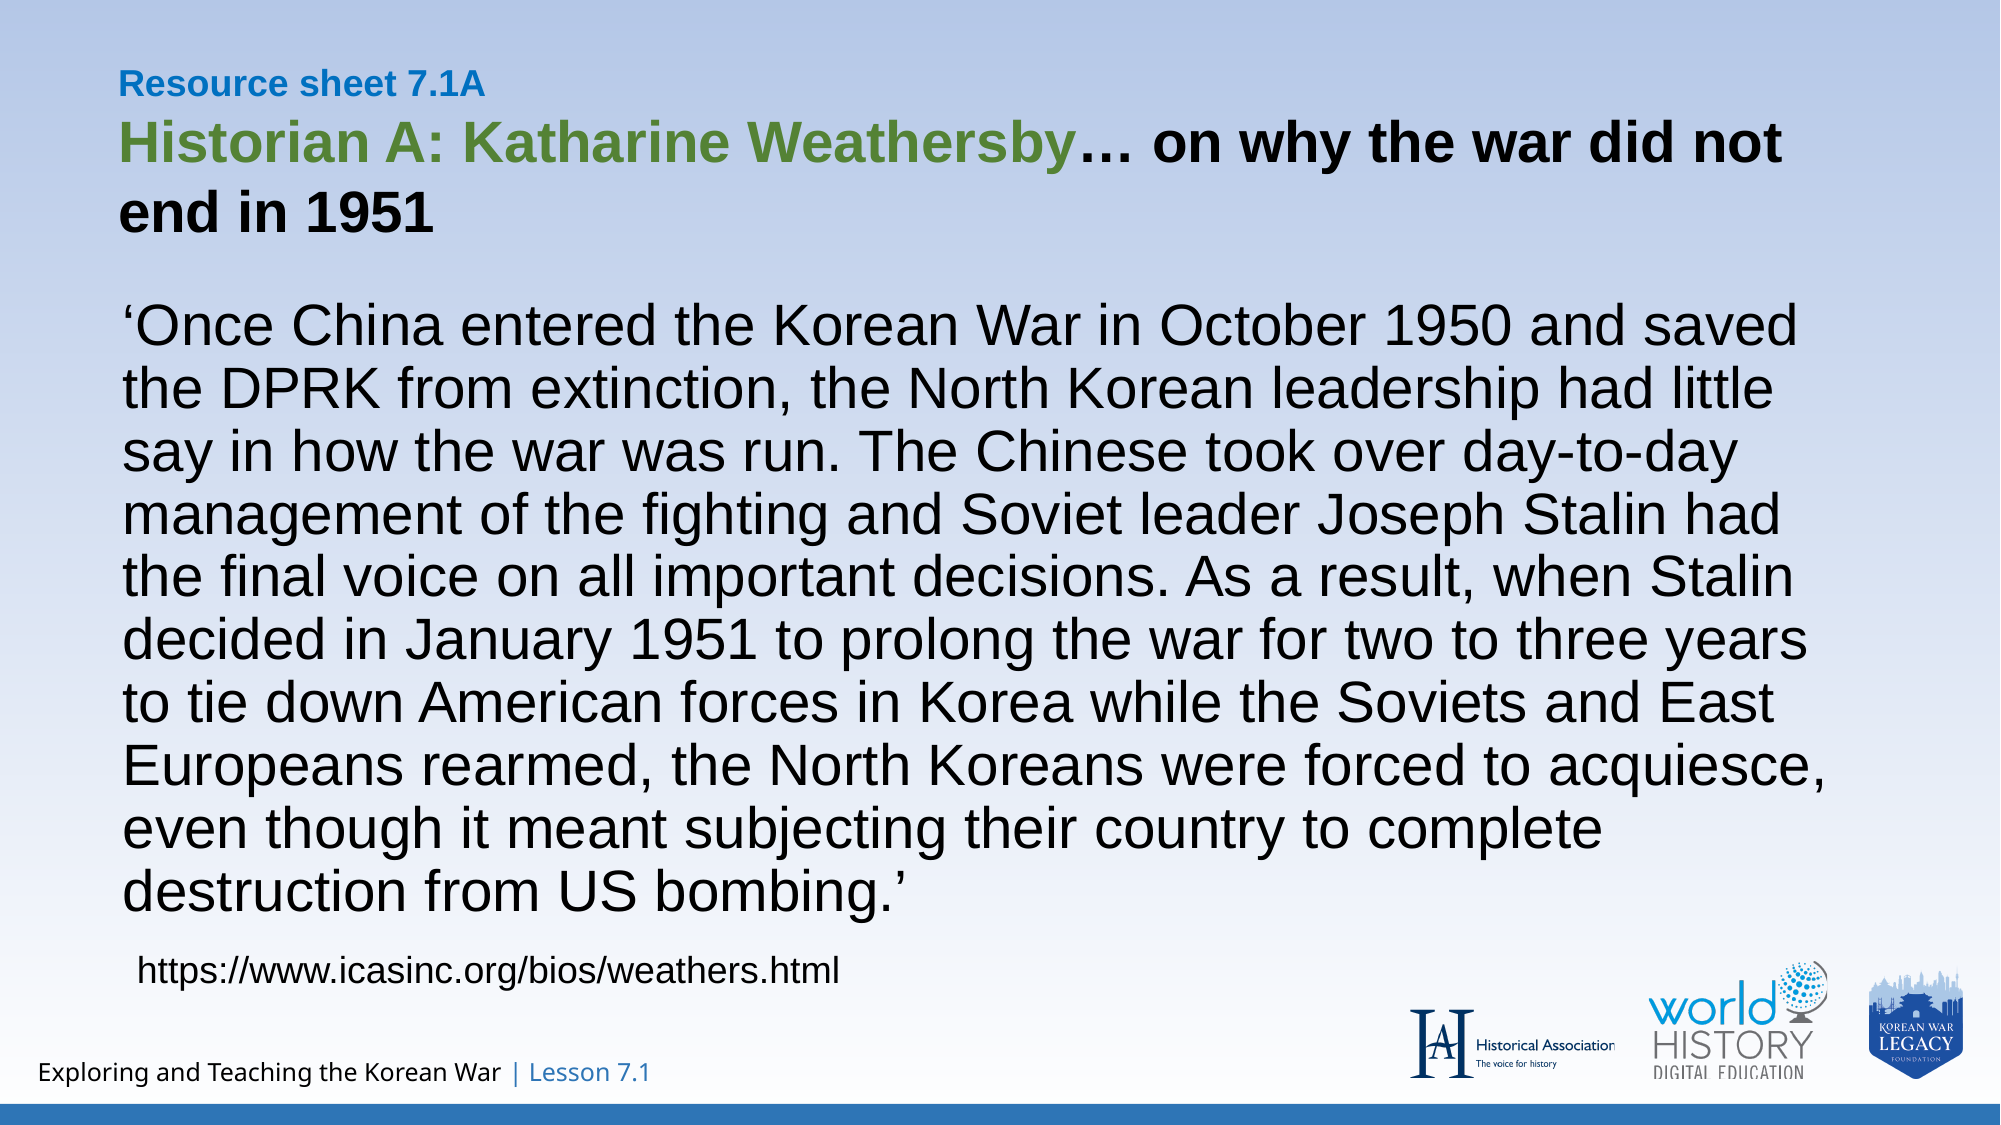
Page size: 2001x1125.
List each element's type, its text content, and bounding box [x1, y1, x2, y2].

text_box Resource sheet 7.1A Historian A: Katharine Weathersby… on why the war did not end in 1951 [118, 58, 1843, 245]
picture [1869, 965, 1963, 1079]
list ‘Once China entered the Korean War in October 1950 and saved the DPRK from extinction, the North Korean leadership had little say in how the war was run. The Chinese took over day-to-day management of the fighting and Soviet leader Joseph Stalin had the final voice on all important decisions. As a result, when Stalin decided in January 1951 to prolong the war for two to three years to tie down American forces in Korea while the Soviets and East Europeans rearmed, the North Koreans were forced to acquiesce, even though it meant subjecting their country to complete destruction from US bombing.’ [122, 295, 1844, 969]
text_box https://www.icasinc.org/bios/weathers.html [122, 938, 856, 999]
